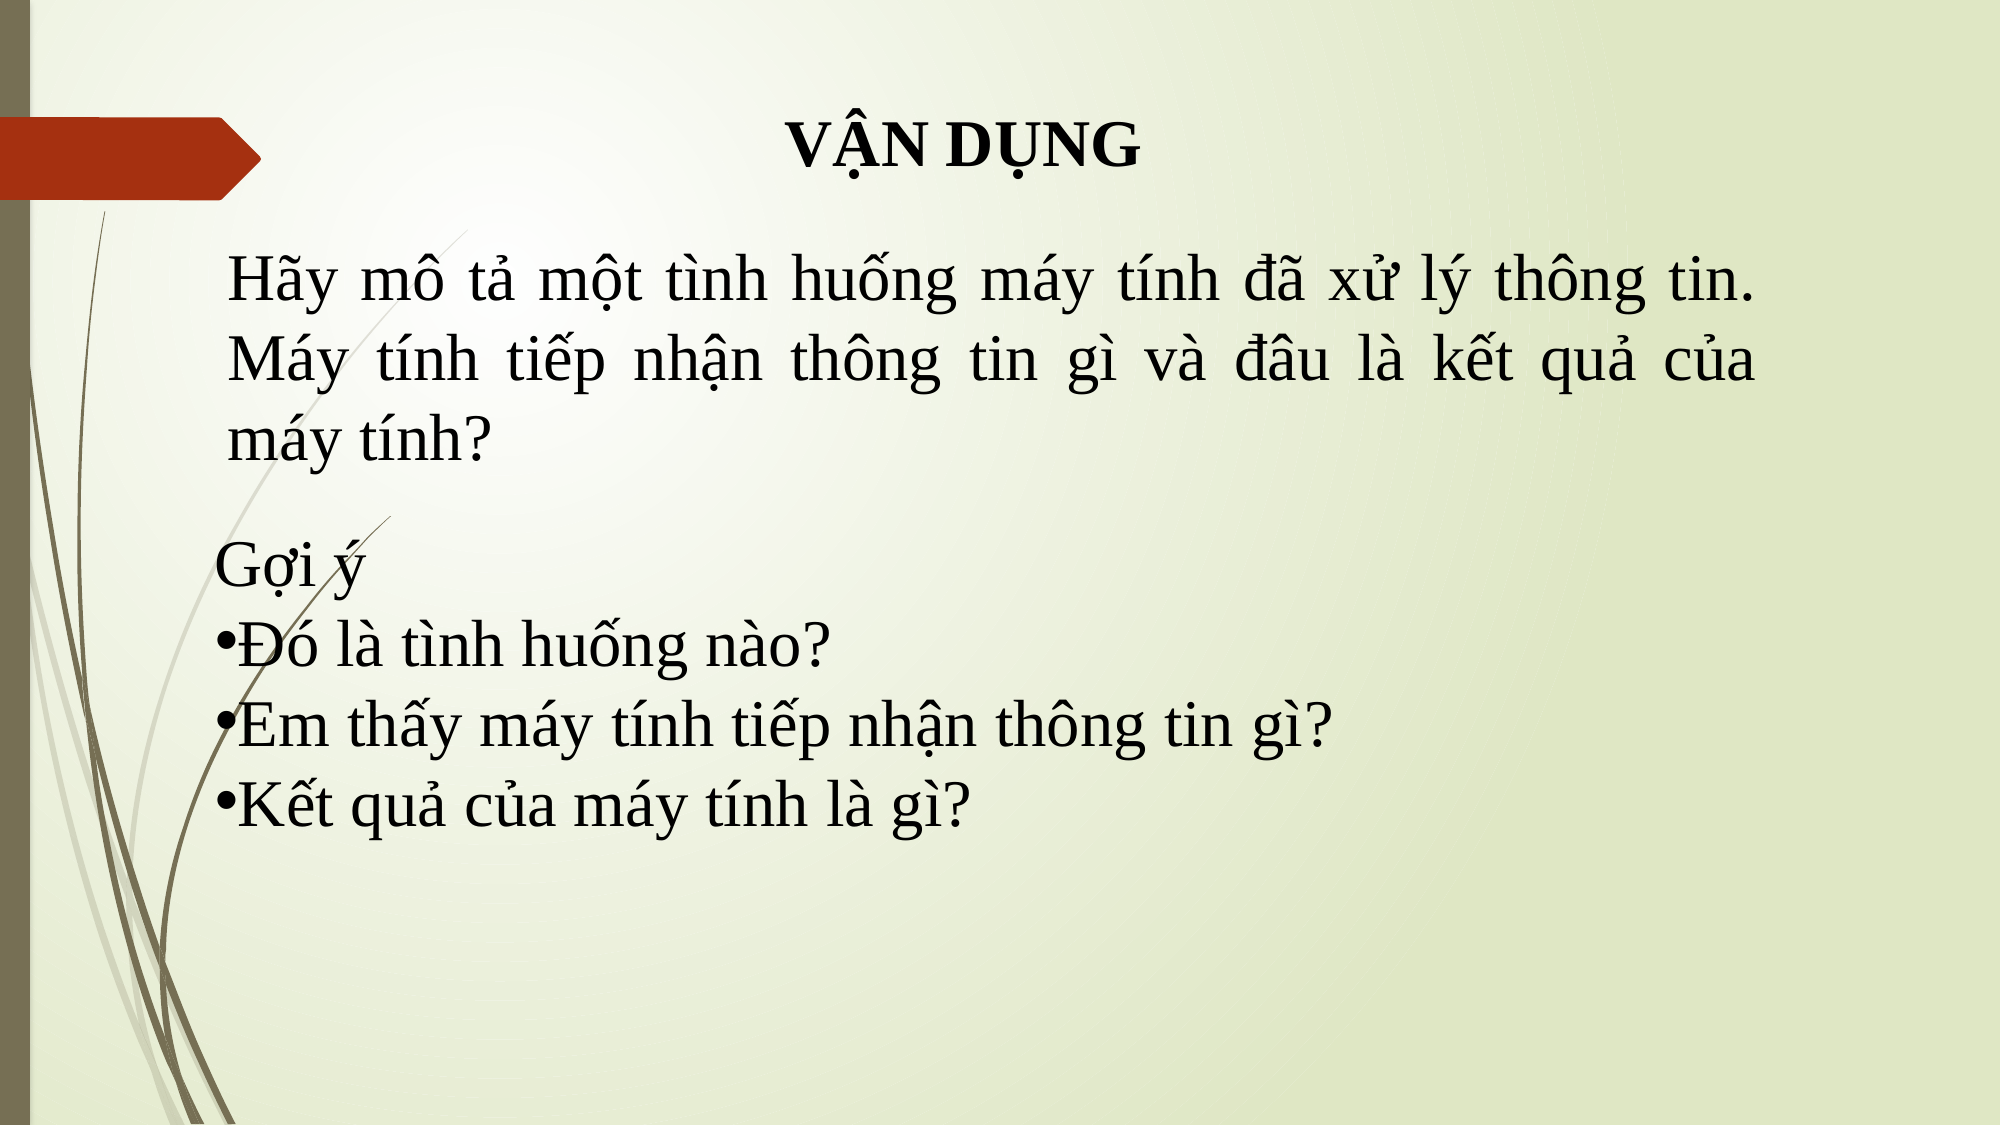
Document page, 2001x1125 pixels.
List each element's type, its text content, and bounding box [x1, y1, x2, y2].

text_box VẬN DỤNG [769, 92, 1158, 187]
text_box Gợi ý Đó là tình huống nào? Em thấy máy tính tiếp nhận thông tin gì? Kết quả của máy tính là gì? [200, 512, 1855, 847]
text_box Hãy mô tả một tình huống máy tính đã xử lý thông tin. Máy tính tiếp nhận thông tin gì và đâu là kết quả của máy tính? [212, 226, 1775, 482]
